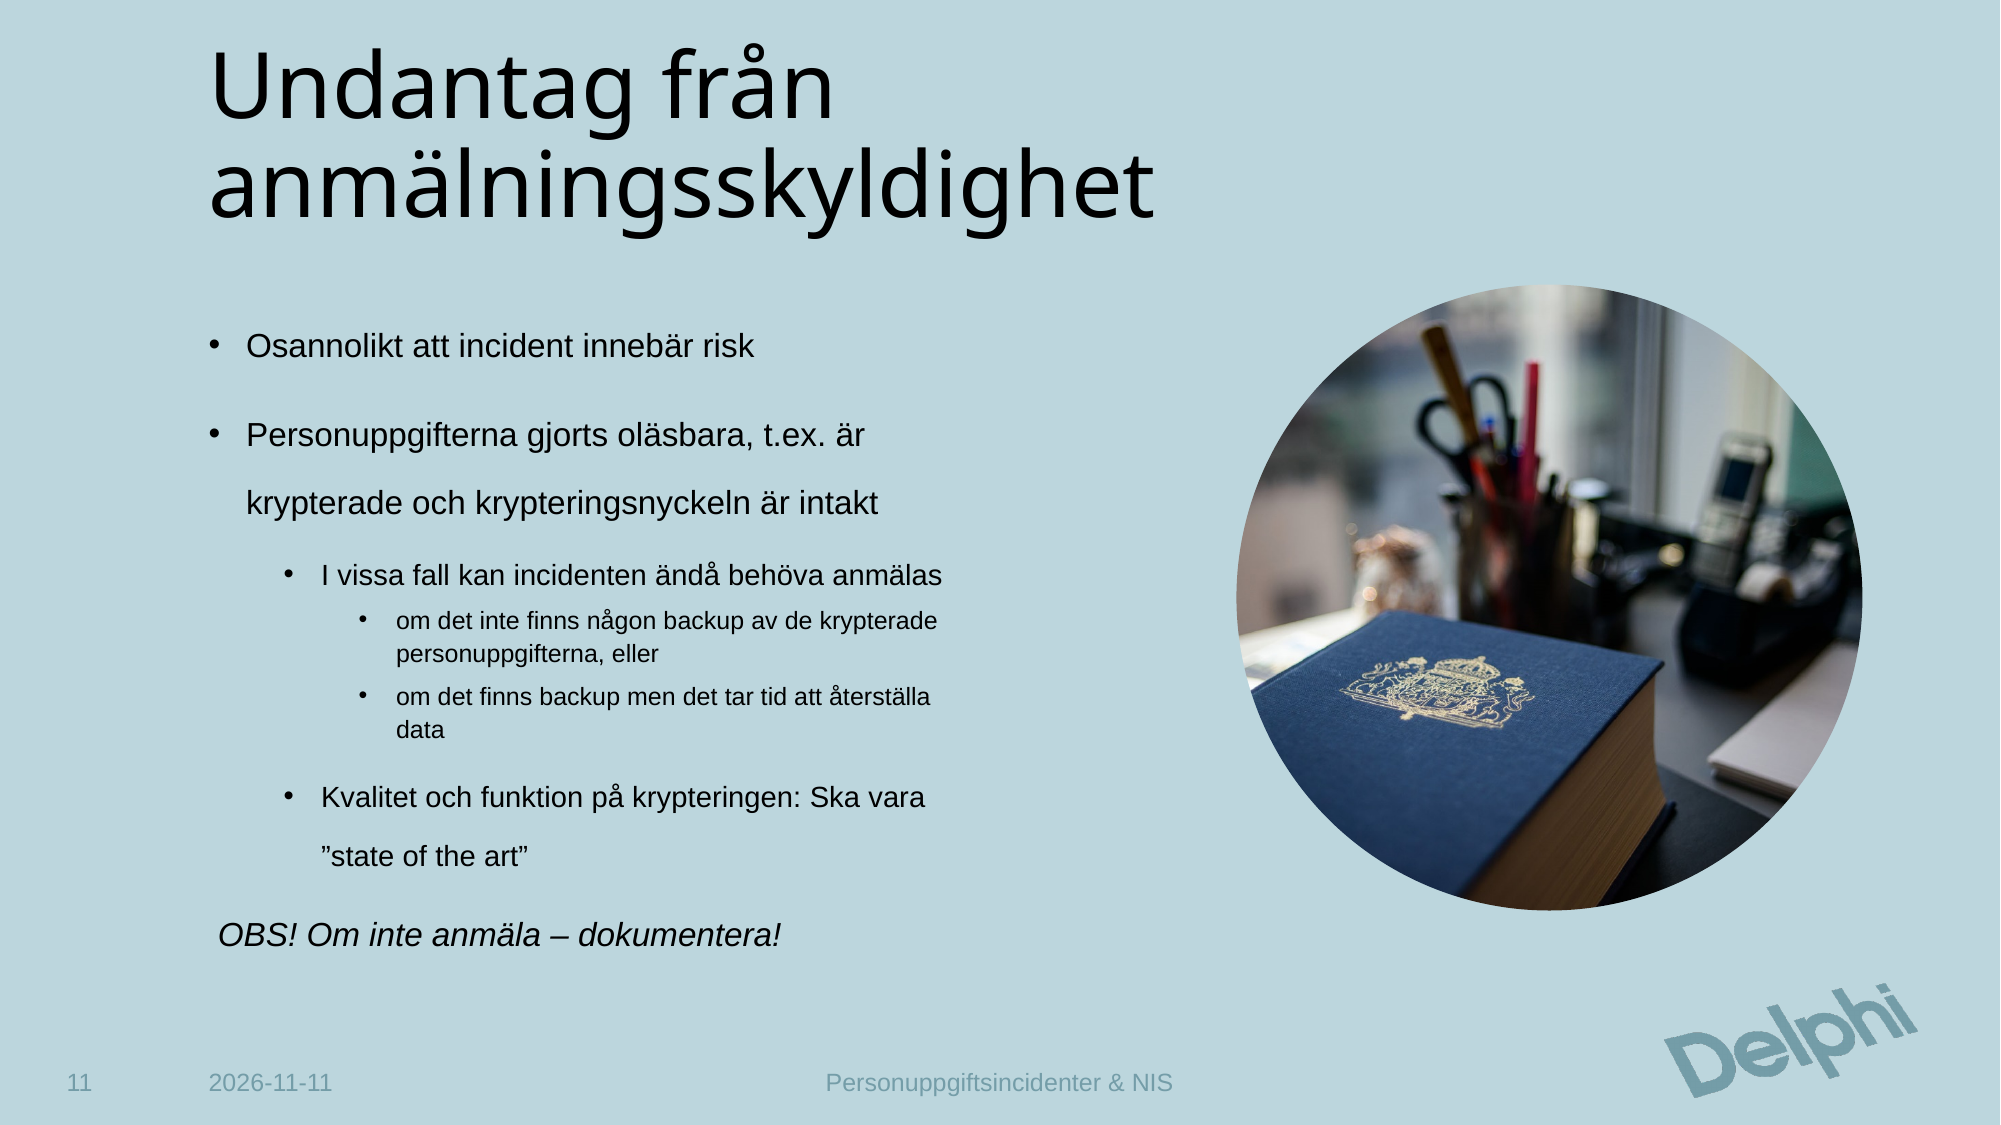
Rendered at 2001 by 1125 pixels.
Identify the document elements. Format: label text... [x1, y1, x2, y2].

footer Personuppgiftsincidenter & NIS [598, 1066, 1402, 1097]
picture [1664, 983, 1918, 1098]
picture [1236, 284, 1863, 911]
slide_number 11 [66, 1066, 188, 1097]
title Undantag från anmälningsskyldighet [208, 31, 1792, 238]
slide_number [208, 1066, 394, 1097]
list Osannolikt att incident innebär risk Personuppgifterna gjorts oläsbara, t.ex. är krypterade och krypteringsnyckeln är intakt I vissa fall kan incidenten ändå behöva anmälas om det inte finns någon backup av de krypterade personuppgifterna, eller om det finns backup men det tar tid att återställa data Kvalitet och funktion på krypteringen: Ska vara ”state of the art” OBS! Om inte anmäla – dokumentera! [208, 296, 985, 941]
